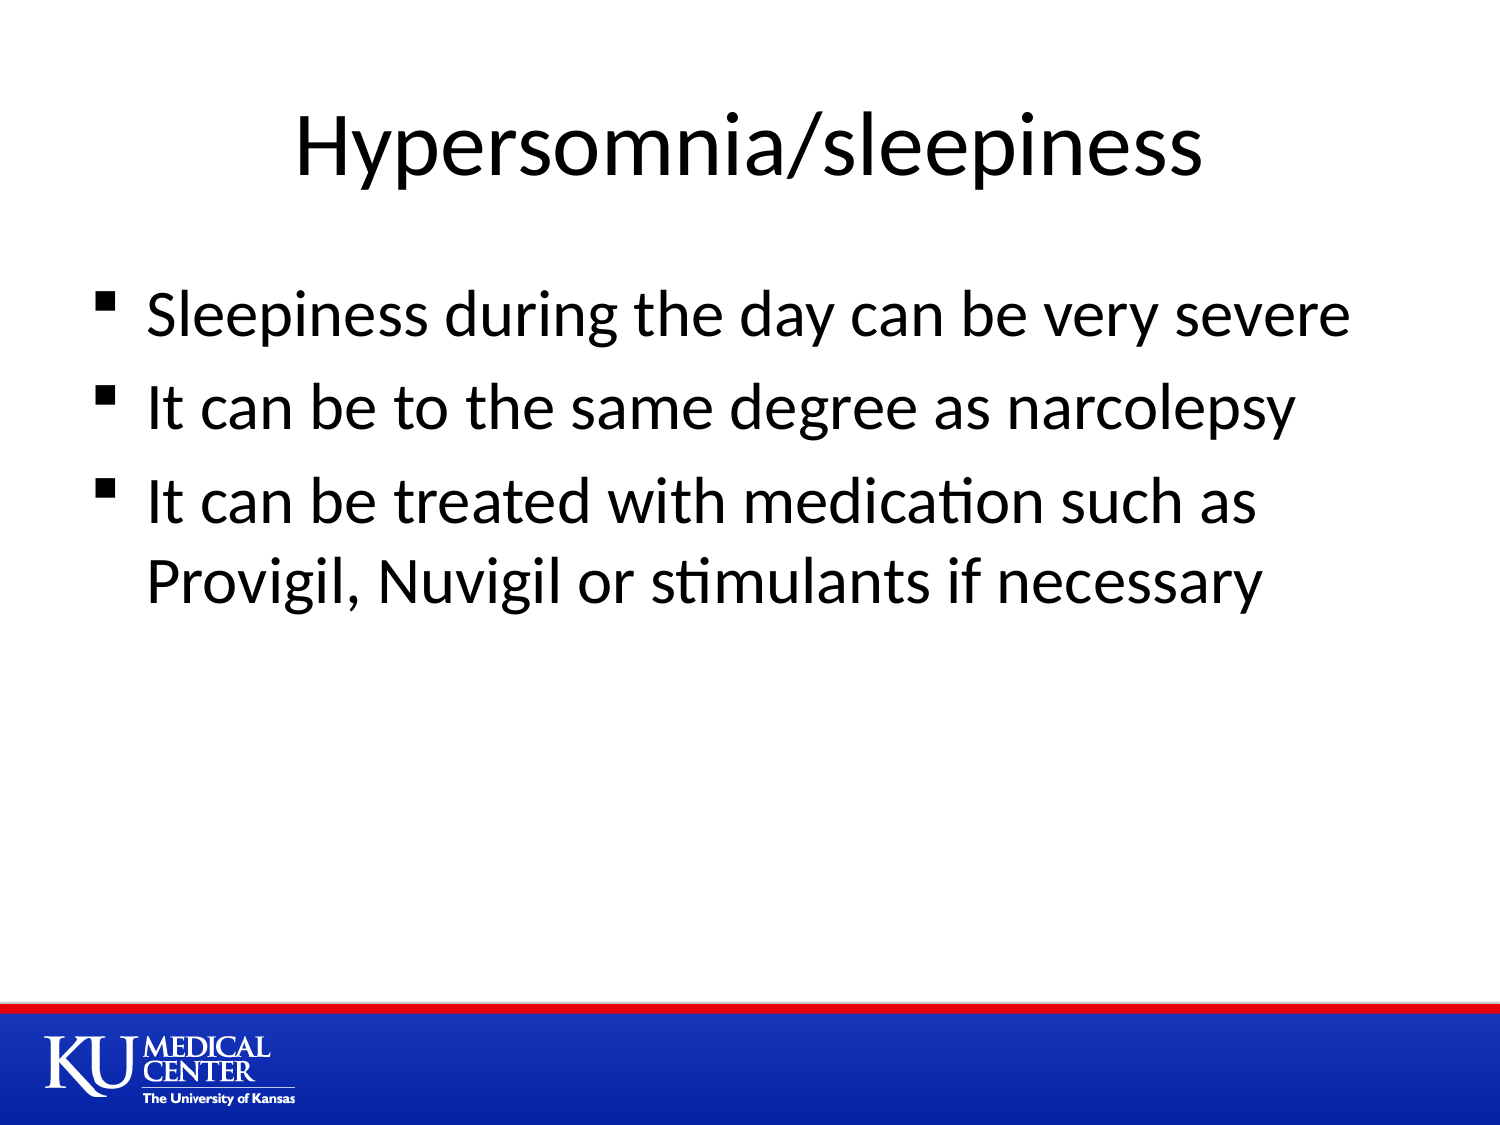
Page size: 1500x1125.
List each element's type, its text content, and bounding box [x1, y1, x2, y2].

list Sleepiness during the day can be very severe It can be to the same degree as narcolepsy It can be treated with medication such as Provigil, Nuvigil or stimulants if necessary [75, 262, 1425, 1005]
title Hypersomnia/sleepiness [75, 45, 1425, 233]
picture [0, 1001, 1500, 1125]
